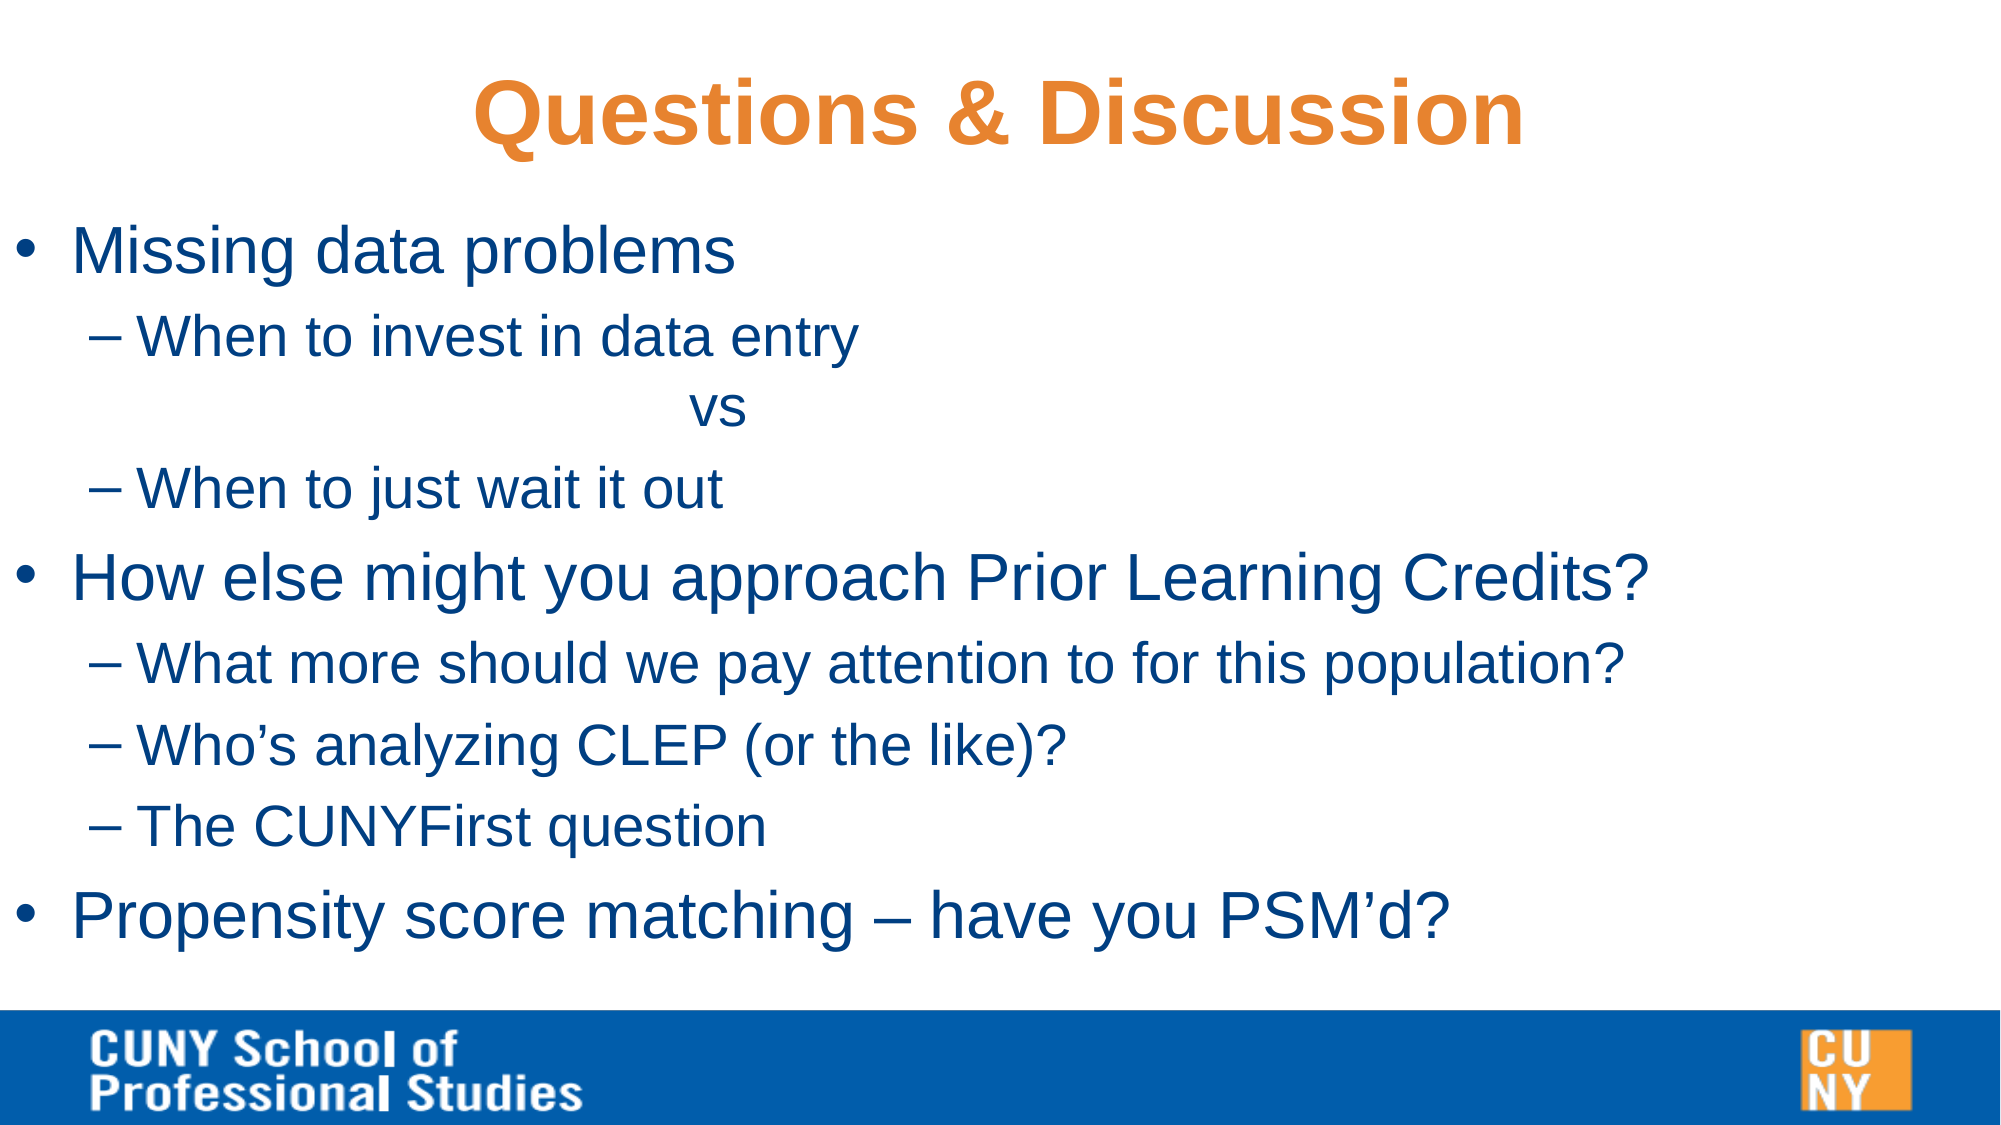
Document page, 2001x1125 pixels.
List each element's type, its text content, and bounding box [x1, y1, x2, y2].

title Questions & Discussion [0, 45, 2000, 180]
list Missing data problems When to invest in data entry vs When to just wait it out How else might you approach Prior Learning Credits? What more should we pay attention to for this population? Who’s analyzing CLEP (or the like)? The CUNYFirst question Propensity score matching – have you PSM’d? [0, 199, 1936, 1005]
